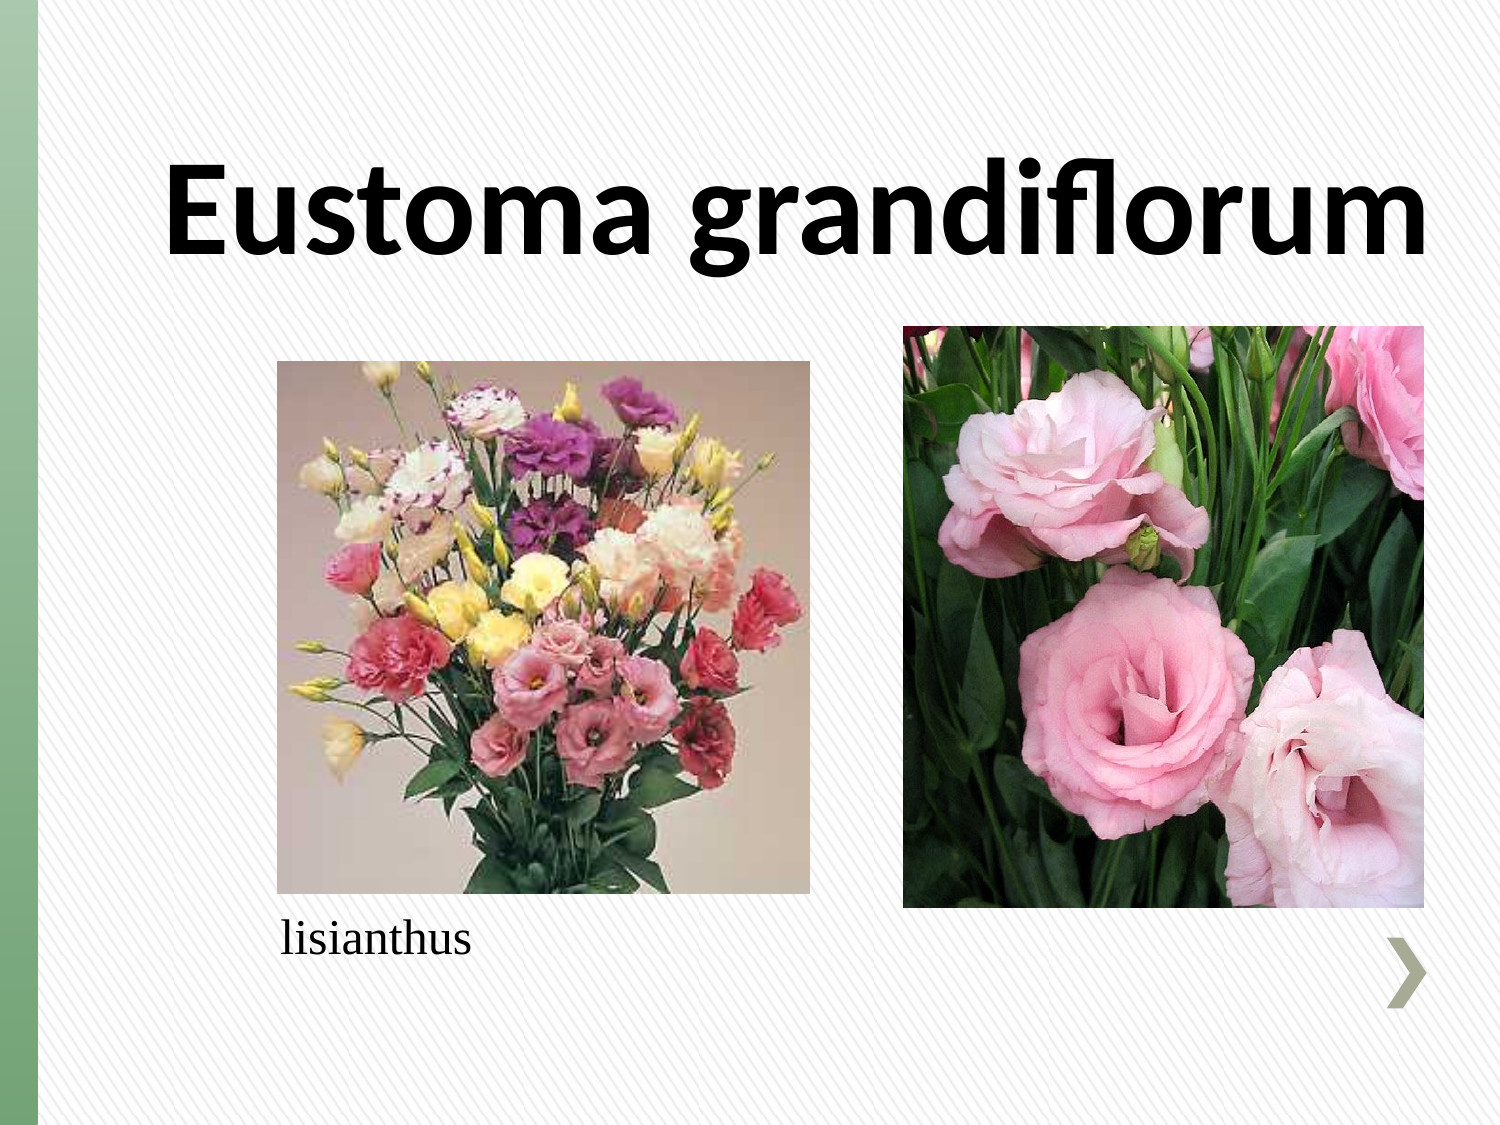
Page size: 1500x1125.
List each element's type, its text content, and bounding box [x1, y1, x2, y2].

text_box lisianthus [265, 897, 1329, 973]
picture [903, 326, 1424, 908]
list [277, 361, 810, 894]
title Eustoma grandiflorum [147, 101, 1500, 290]
